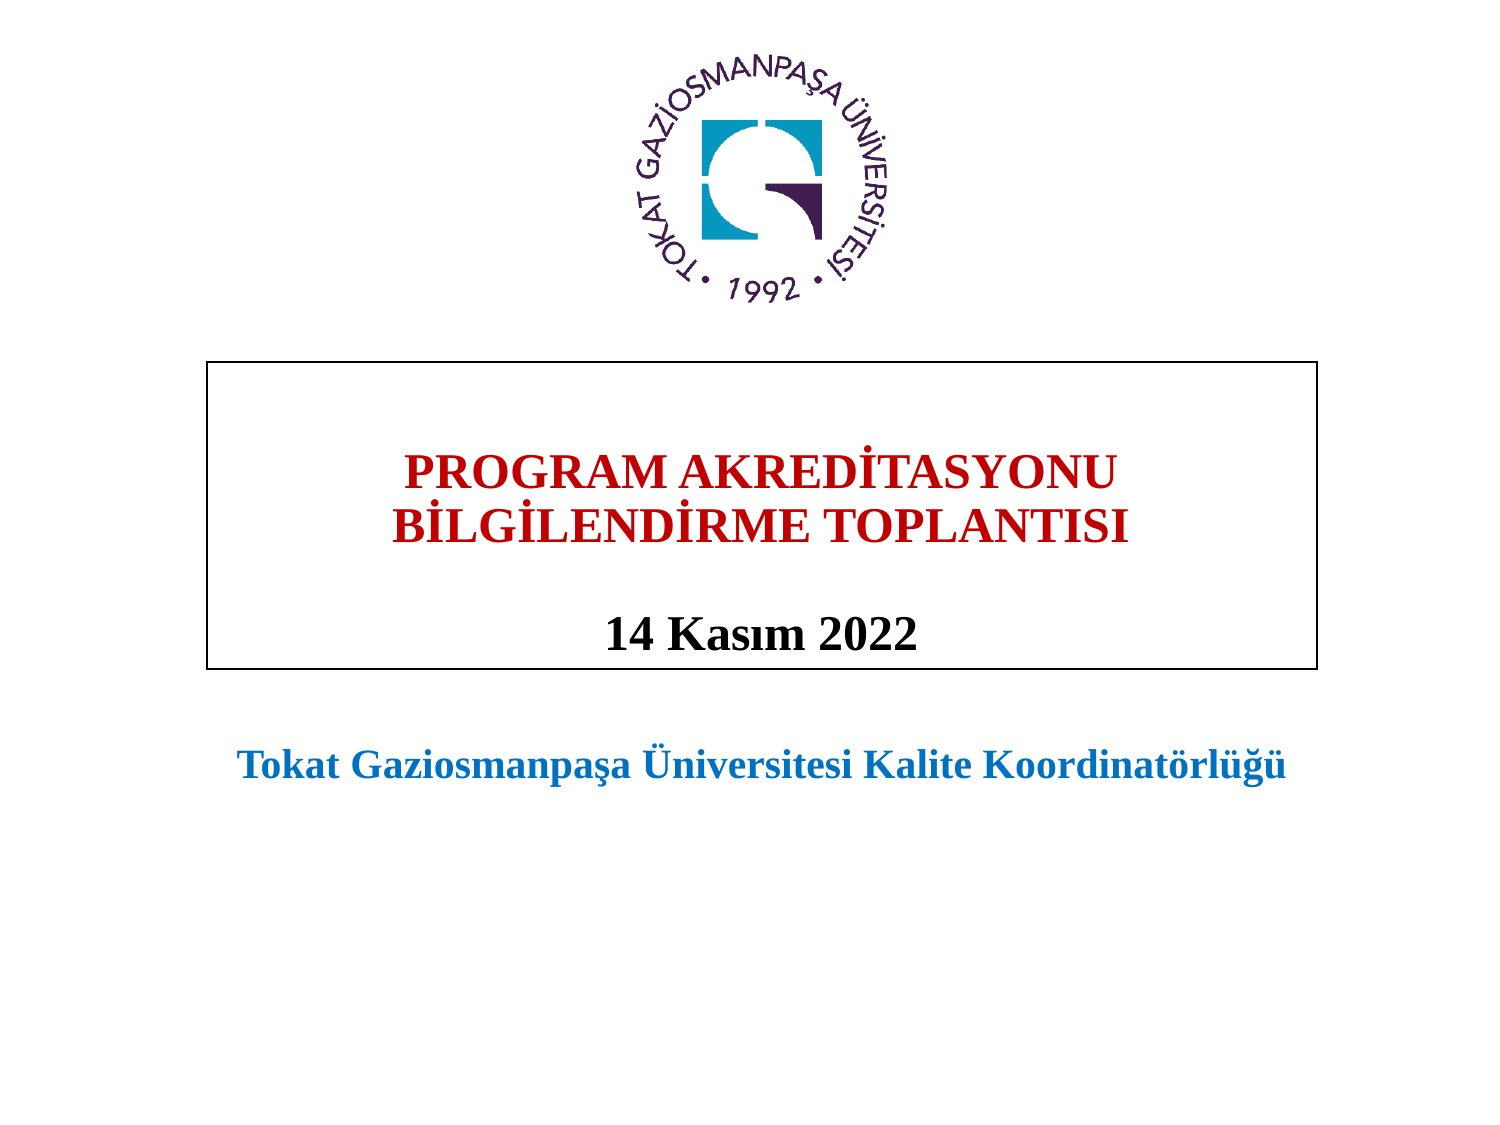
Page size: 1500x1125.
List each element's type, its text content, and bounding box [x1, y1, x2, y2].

subtitle Tokat Gaziosmanpaşa Üniversitesi Kalite Koordinatörlüğü [171, 739, 1303, 834]
title PROGRAM AKREDİTASYONU BİLGİLENDİRME TOPLANTISI 14 Kasım 2022 [206, 361, 1318, 670]
picture [636, 54, 887, 303]
